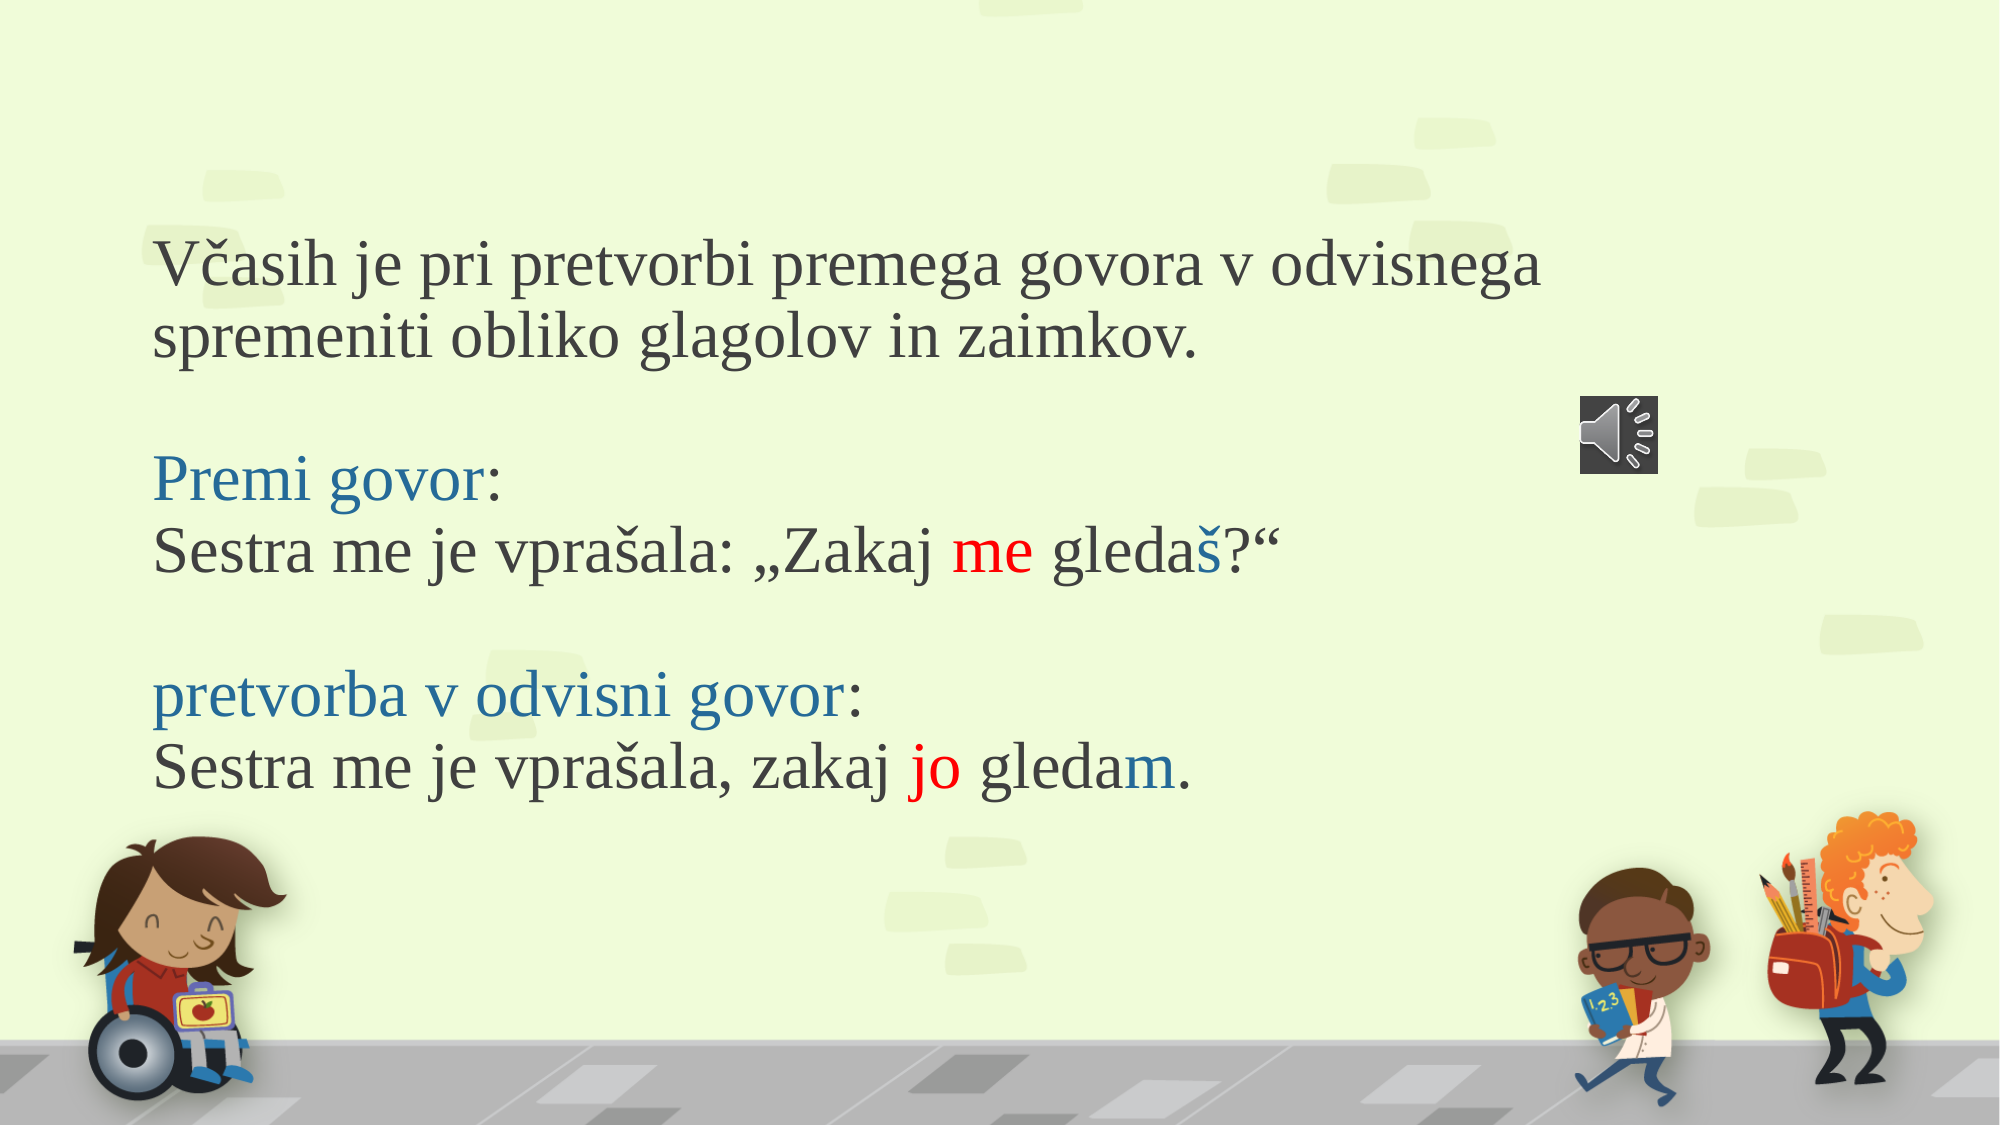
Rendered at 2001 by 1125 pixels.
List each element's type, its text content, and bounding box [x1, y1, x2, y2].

title Včasih je pri pretvorbi premega govora v odvisnega spremeniti obliko glagolov in zaimkov. Premi govor: Sestra me je vprašala: „Zakaj me gledaš?“ pretvorba v odvisni govor: Sestra me je vprašala, zakaj jo gledam. [137, 59, 1750, 811]
picture [0, 0, 2000, 1125]
